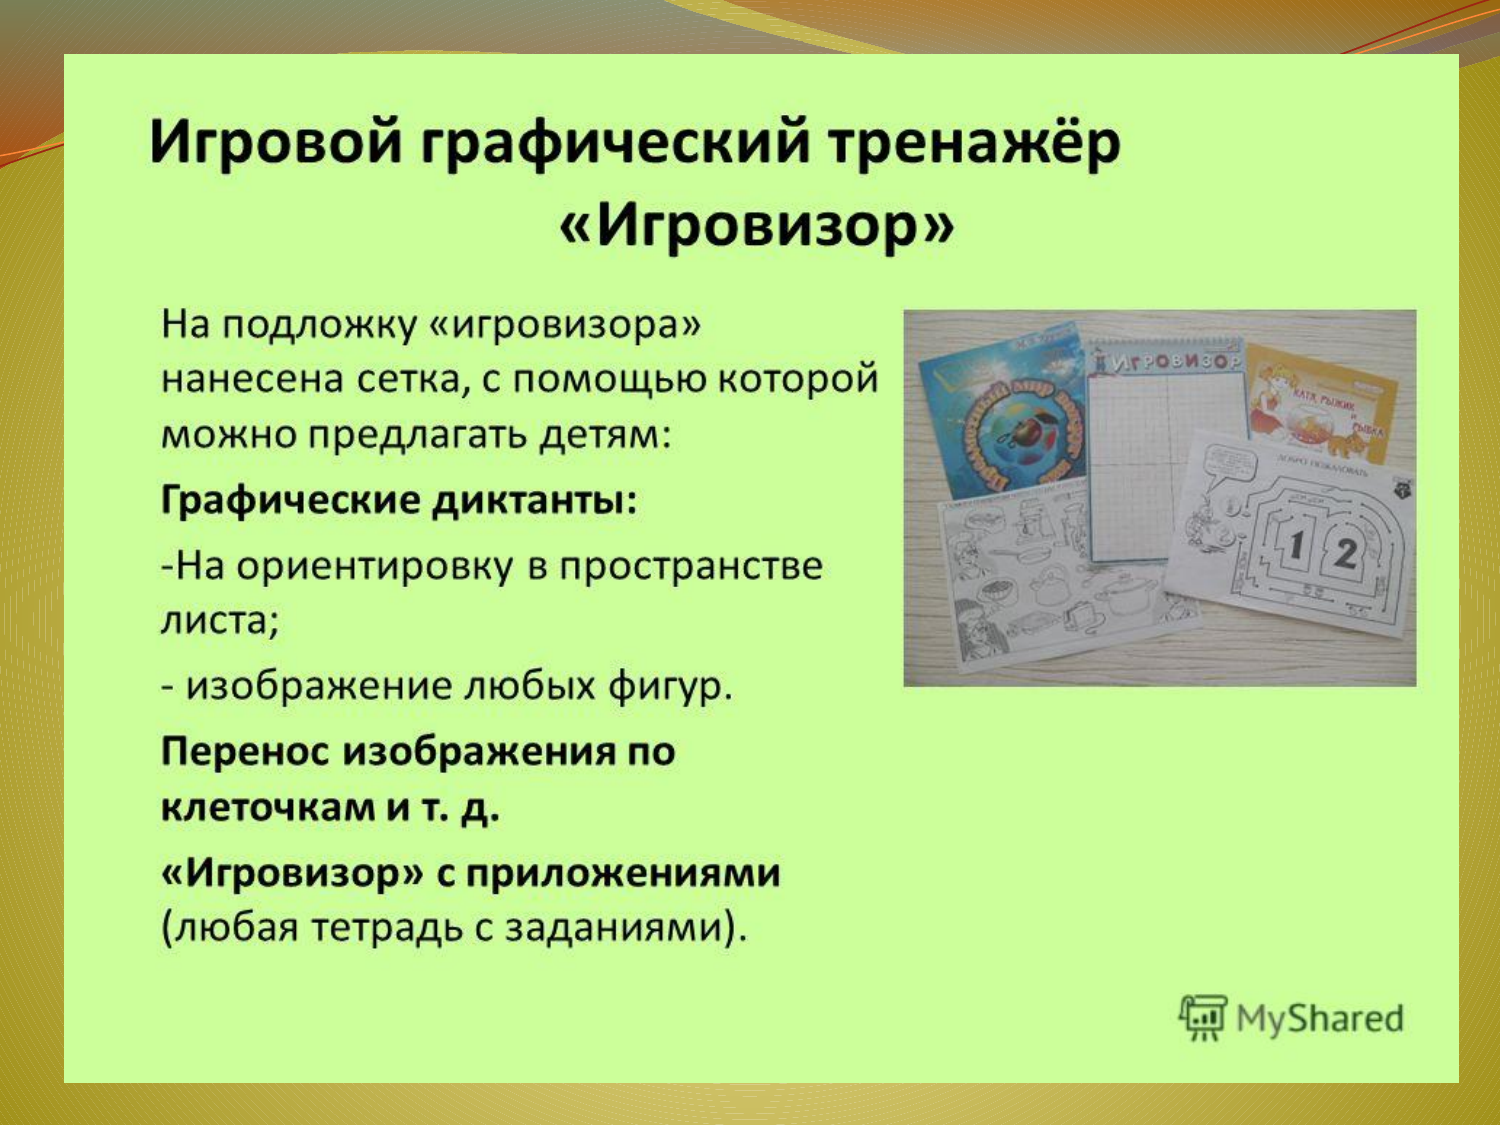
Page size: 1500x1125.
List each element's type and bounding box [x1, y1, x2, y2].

picture [64, 54, 1459, 1083]
